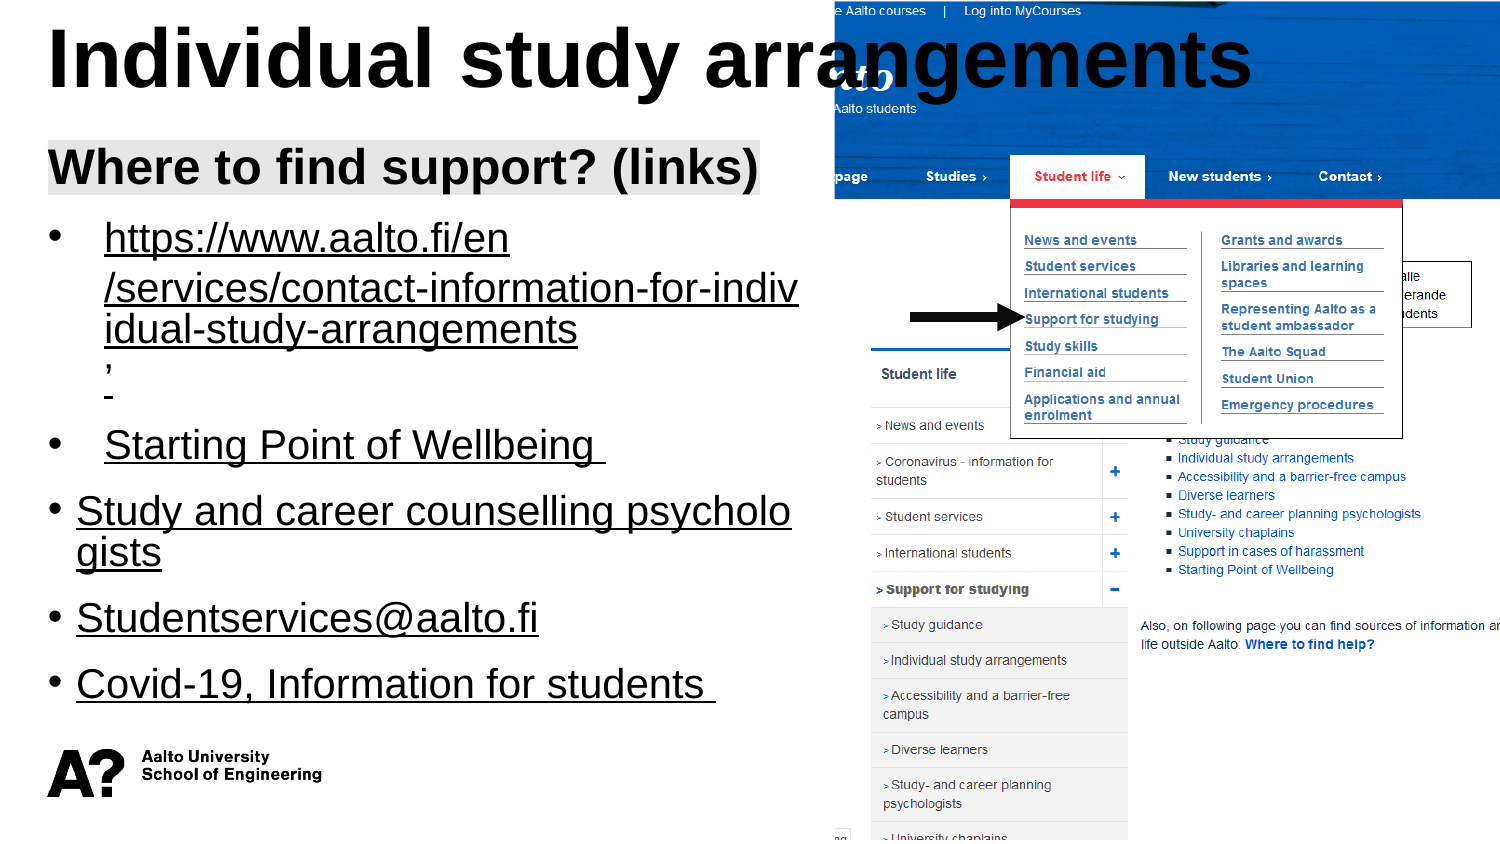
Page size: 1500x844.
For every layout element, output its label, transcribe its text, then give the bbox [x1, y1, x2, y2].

list Where to find support? (links) https://www.aalto.fi/en/services/contact-information-for-individual-study-arrangements’ Starting Point of Wellbeing Study and career counselling psychologists Studentservices@aalto.fi Covid-19, Information for students [47, 134, 807, 636]
picture [834, 0, 1500, 840]
list Individual study arrangements [47, 4, 834, 169]
picture [0, 703, 368, 844]
